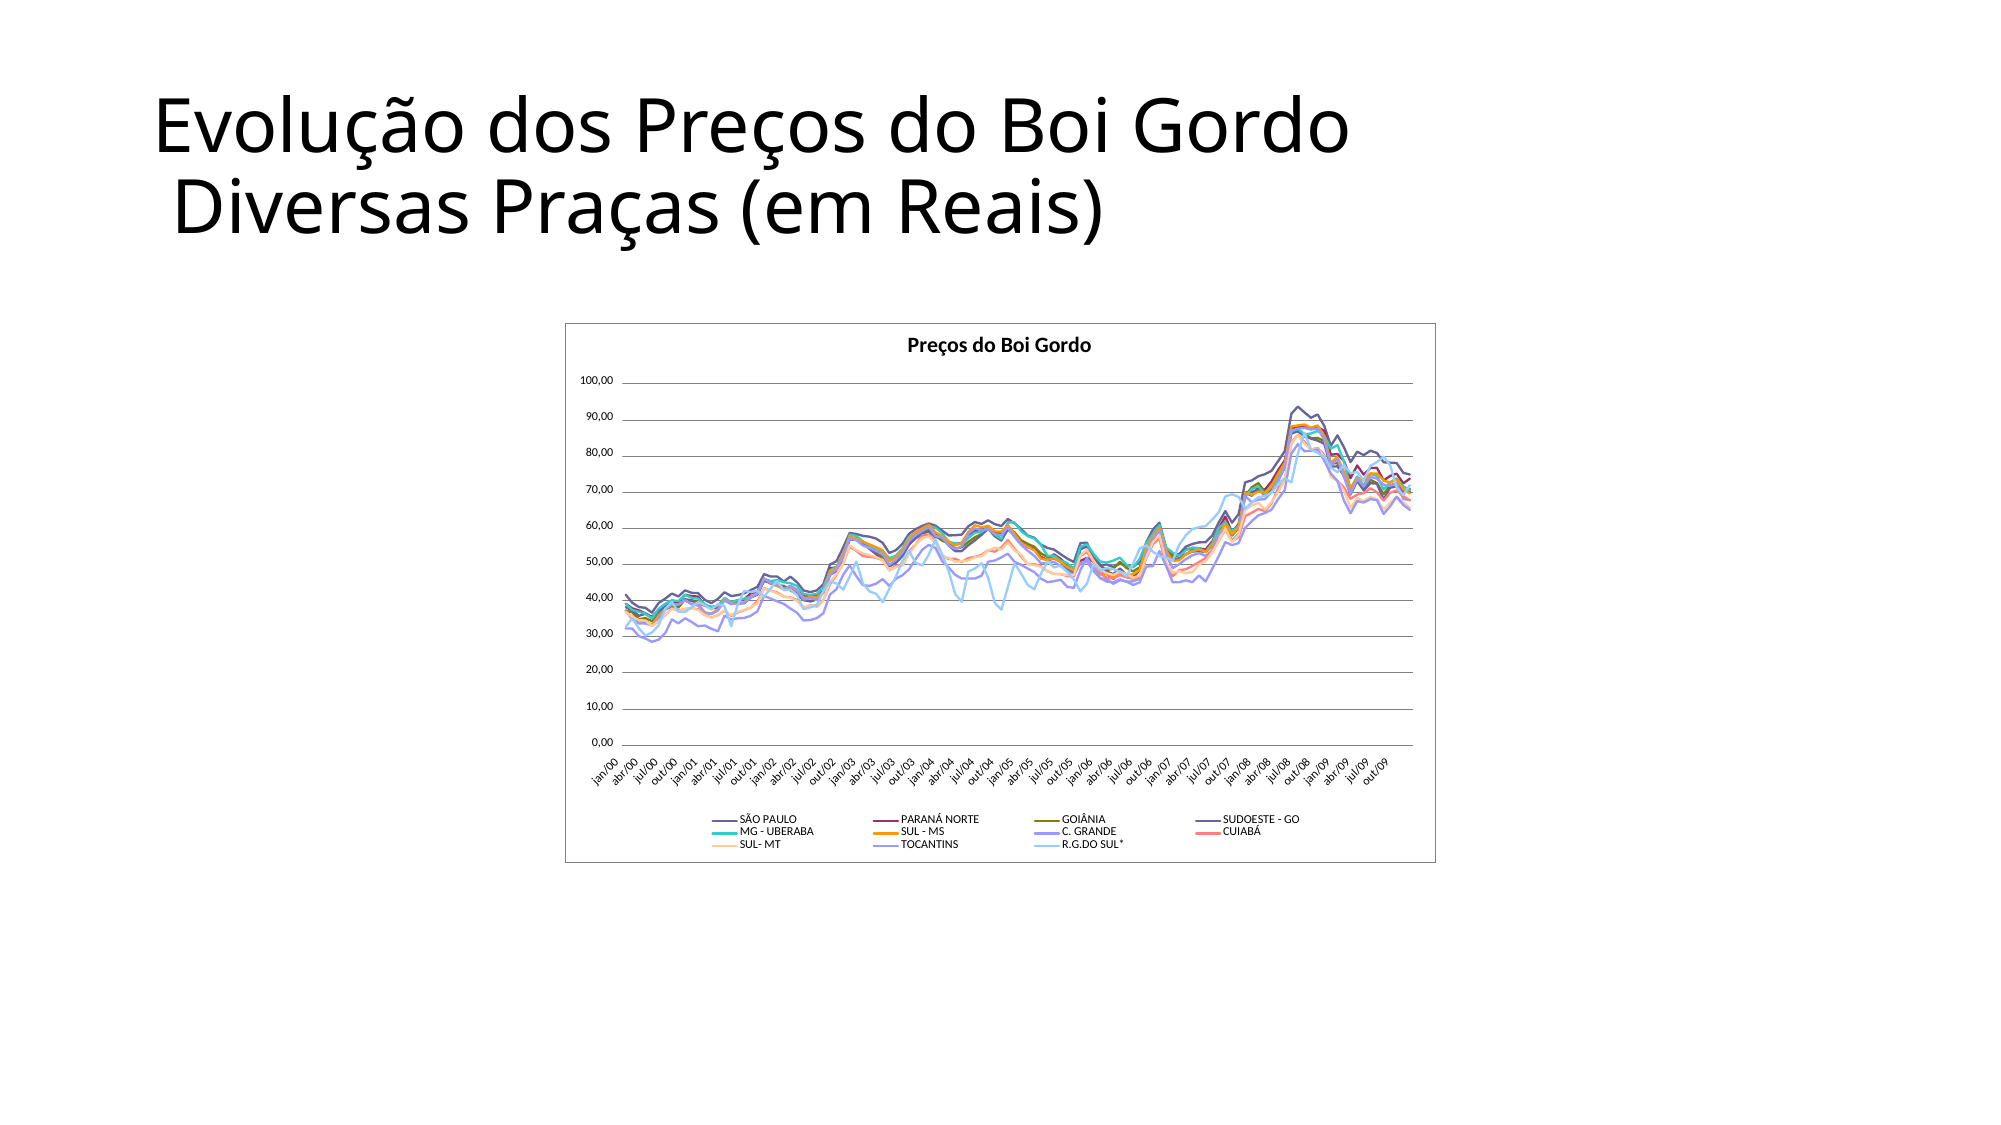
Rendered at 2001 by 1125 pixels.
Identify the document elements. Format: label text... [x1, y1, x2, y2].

picture [560, 318, 1440, 868]
title Evolução dos Preços do Boi Gordo Diversas Praças (em Reais) [137, 59, 1863, 278]
